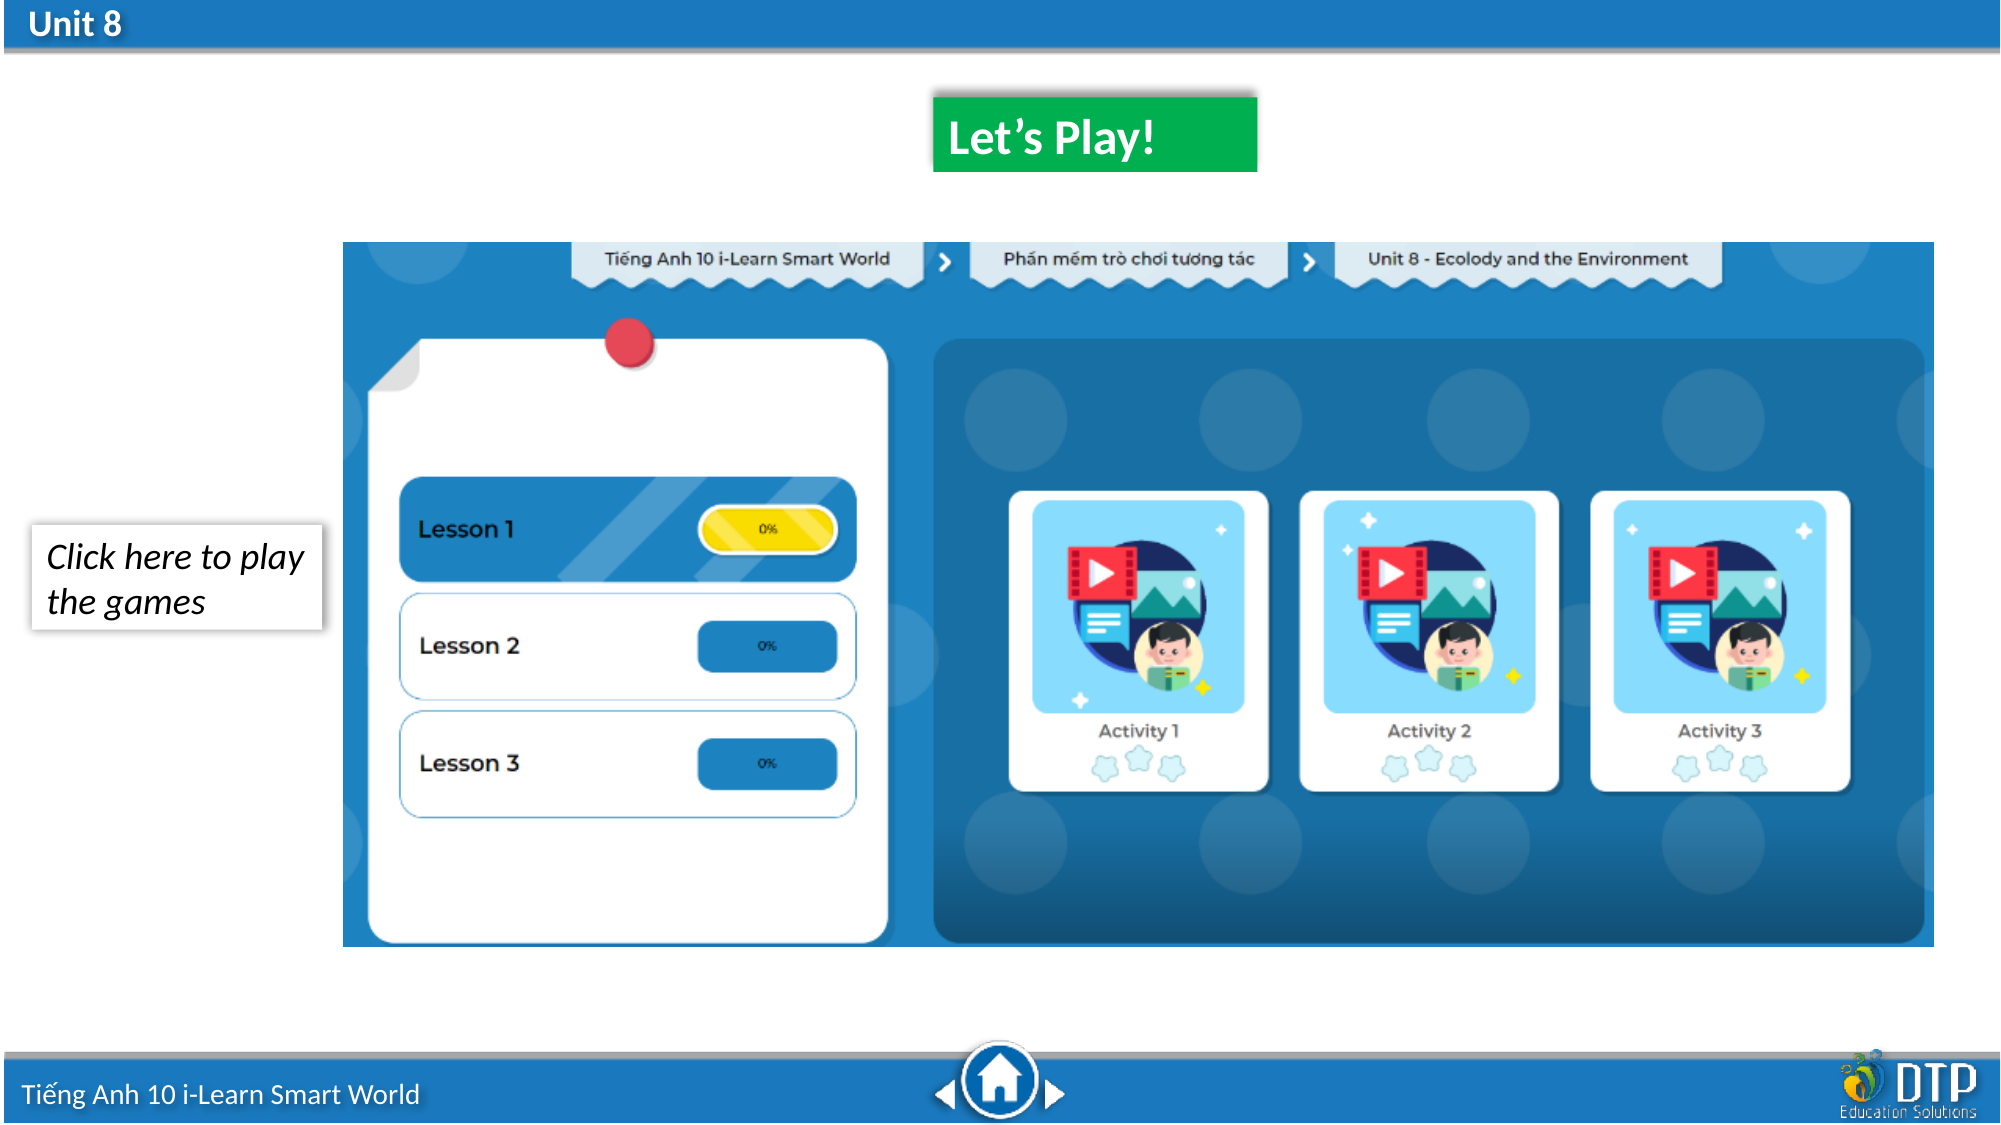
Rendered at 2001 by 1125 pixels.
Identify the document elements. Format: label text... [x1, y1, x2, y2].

text_box Let’s Play! [933, 97, 1258, 172]
text_box Click here to play the games [31, 524, 323, 630]
picture [4, 0, 2001, 1123]
